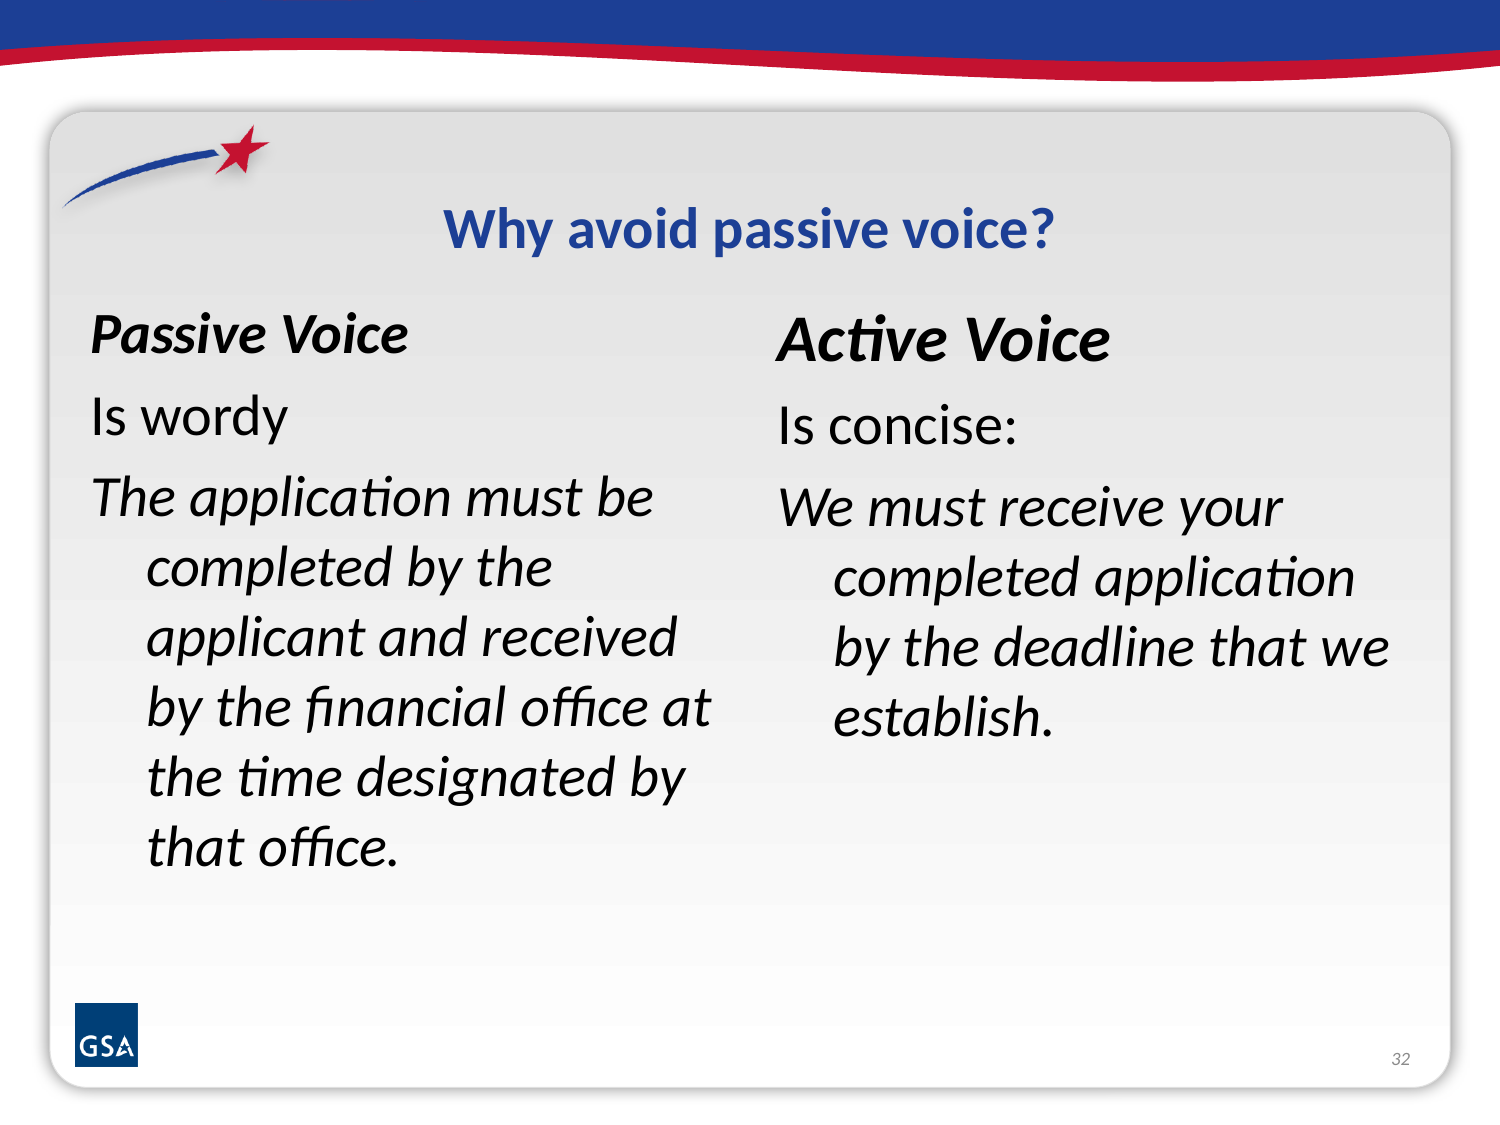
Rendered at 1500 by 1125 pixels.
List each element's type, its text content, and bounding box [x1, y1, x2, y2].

slide_number 32 [1362, 1027, 1425, 1088]
picture [62, 124, 275, 213]
title Why avoid passive voice? [74, 162, 1426, 288]
list Passive Voice Is wordy The application must be completed by the applicant and received by the financial office at the time designated by that office. [74, 287, 738, 1006]
picture [75, 1006, 138, 1067]
list Active Voice Is concise: We must receive your completed application by the deadline that we establish. [762, 287, 1426, 1006]
